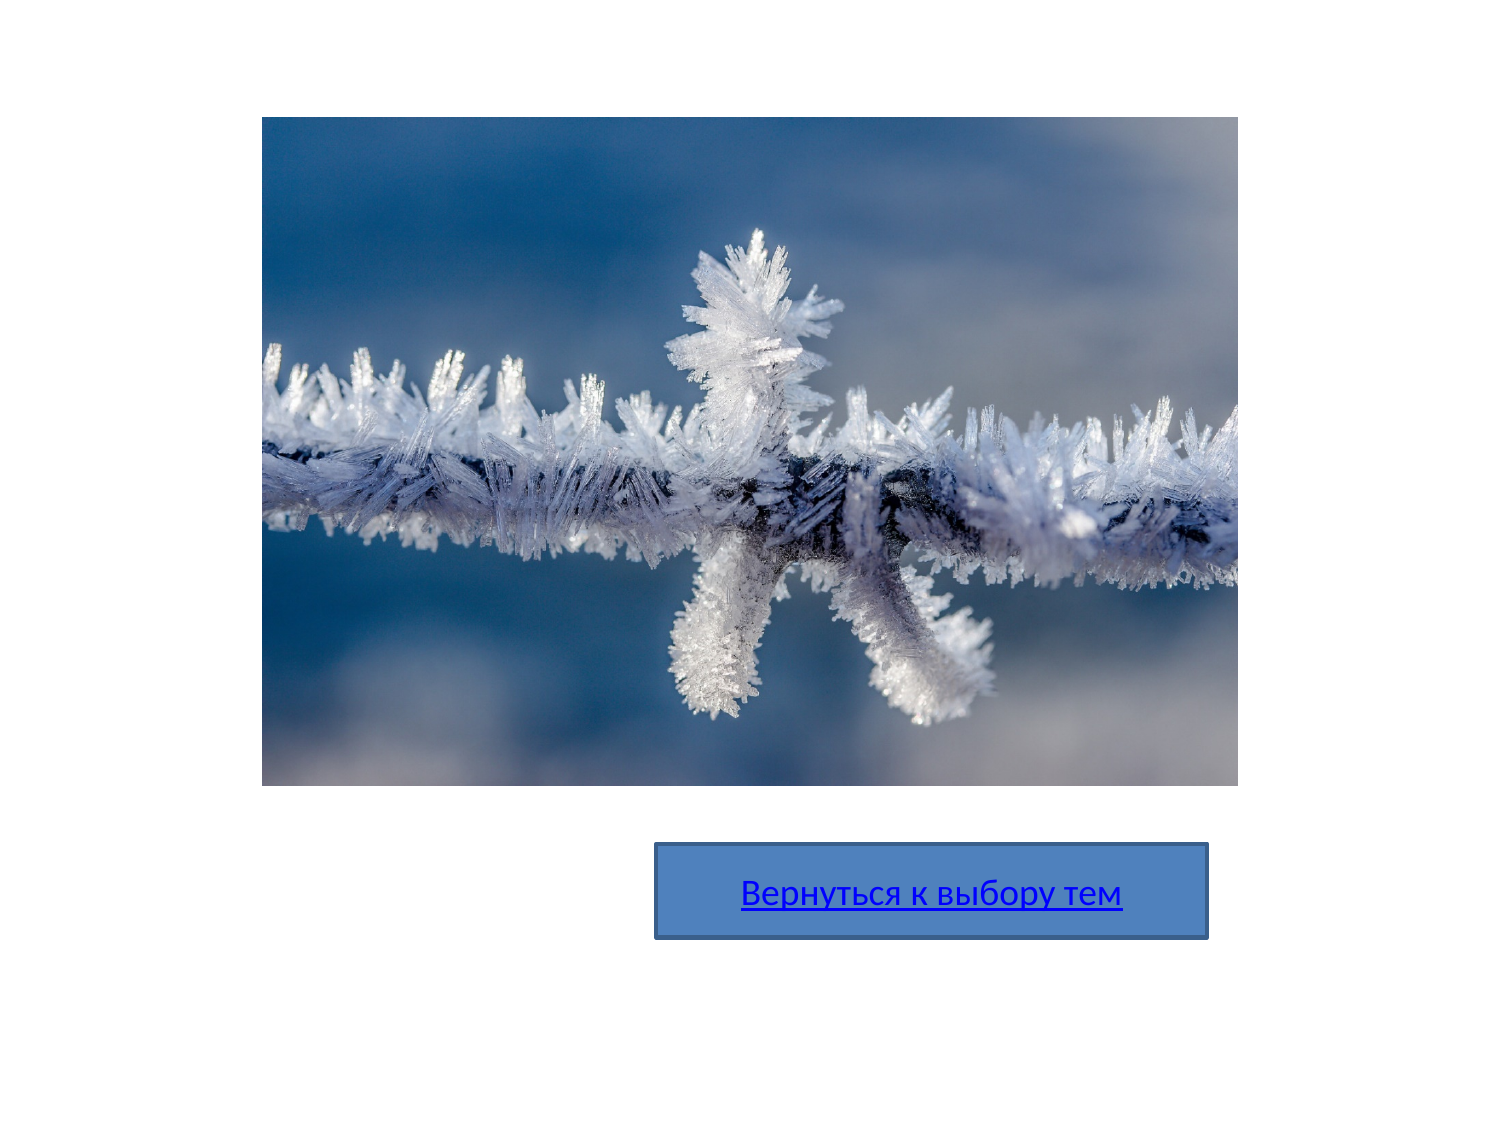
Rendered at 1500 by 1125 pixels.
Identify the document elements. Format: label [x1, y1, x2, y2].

picture [262, 116, 1238, 786]
